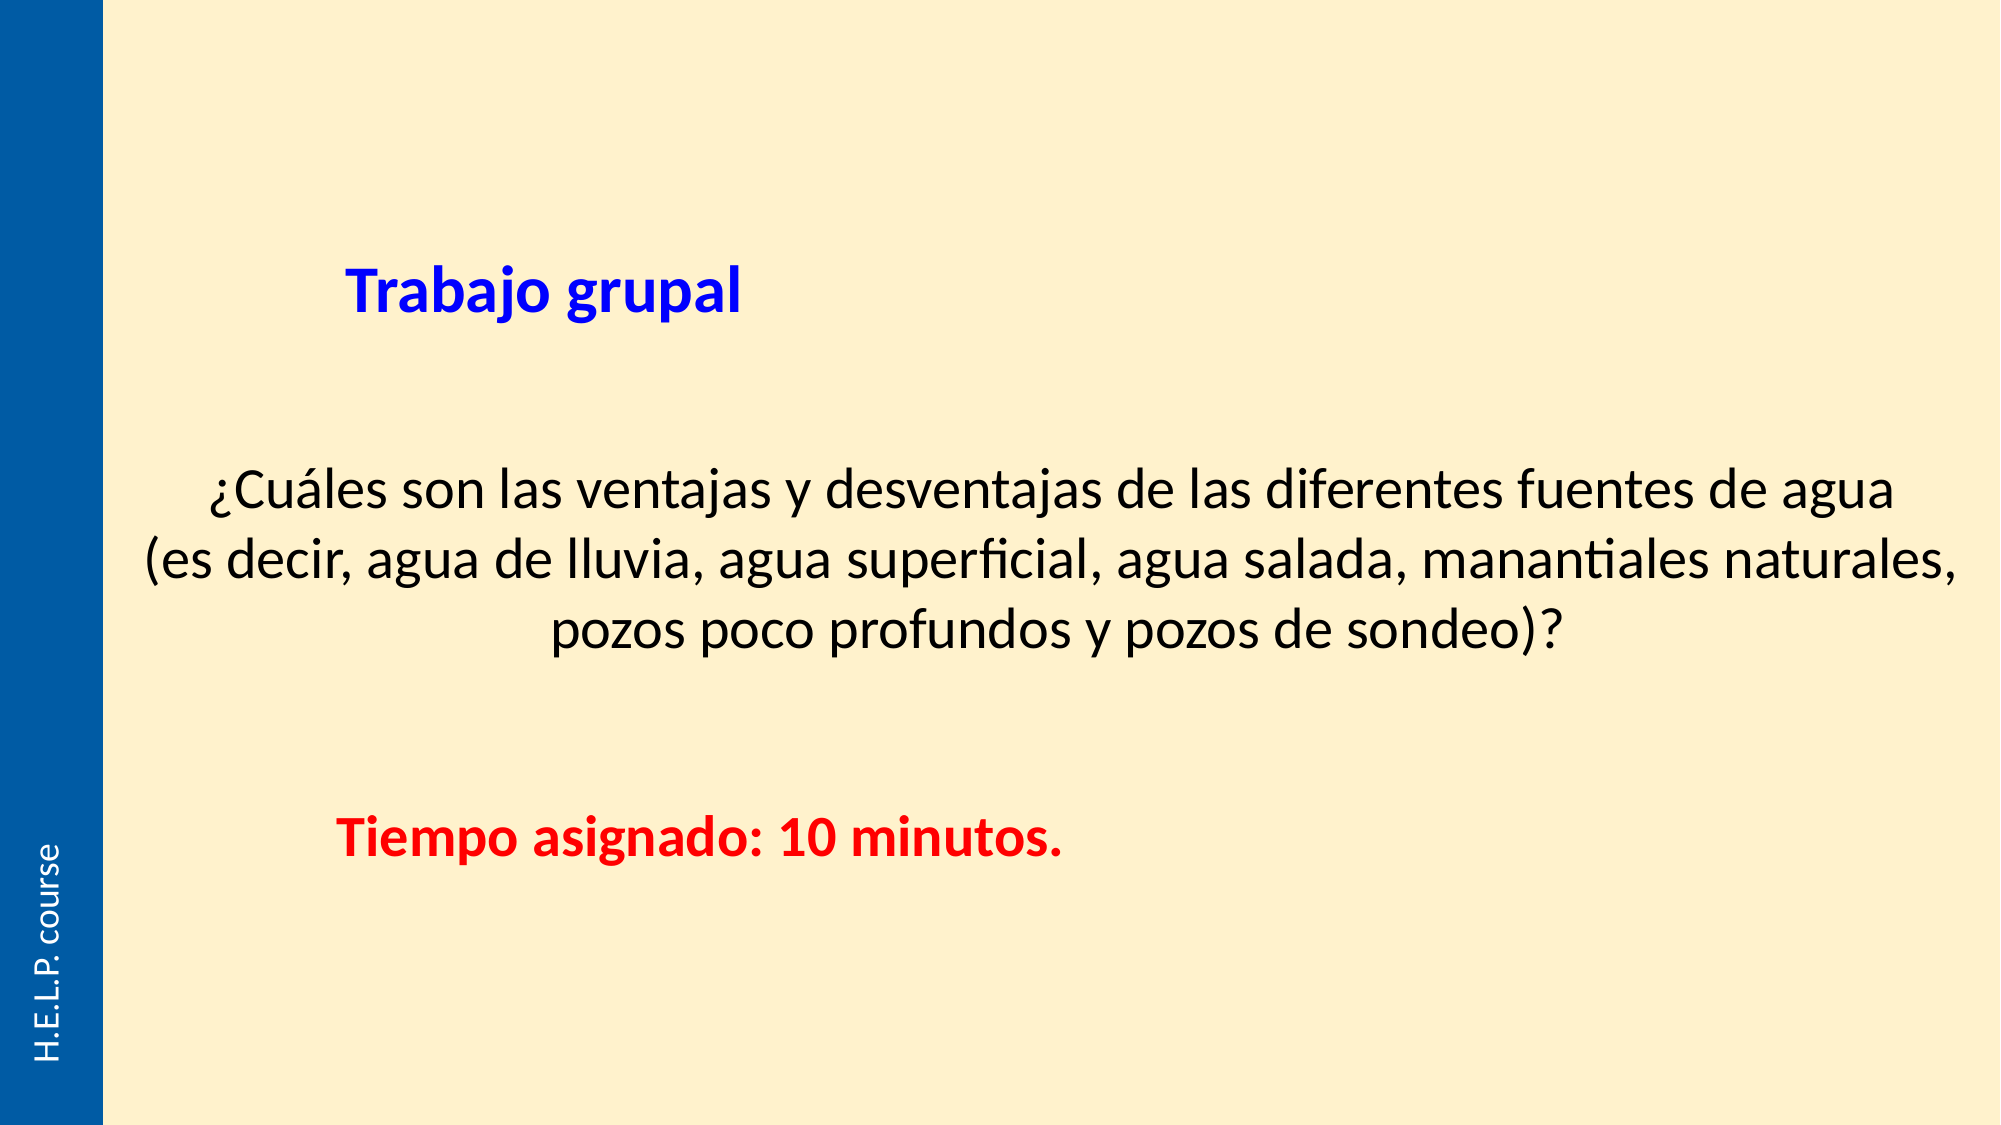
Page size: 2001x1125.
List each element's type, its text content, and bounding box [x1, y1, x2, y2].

text_box Tiempo asignado: 10 minutos. [322, 790, 1079, 876]
text_box ¿Cuáles son las ventajas y desventajas de las diferentes fuentes de agua (es decir, agua de lluvia, agua superficial, agua salada, manantiales naturales, pozos poco profundos y pozos de sondeo)? [129, 442, 1988, 668]
text_box Trabajo grupal [330, 237, 759, 333]
